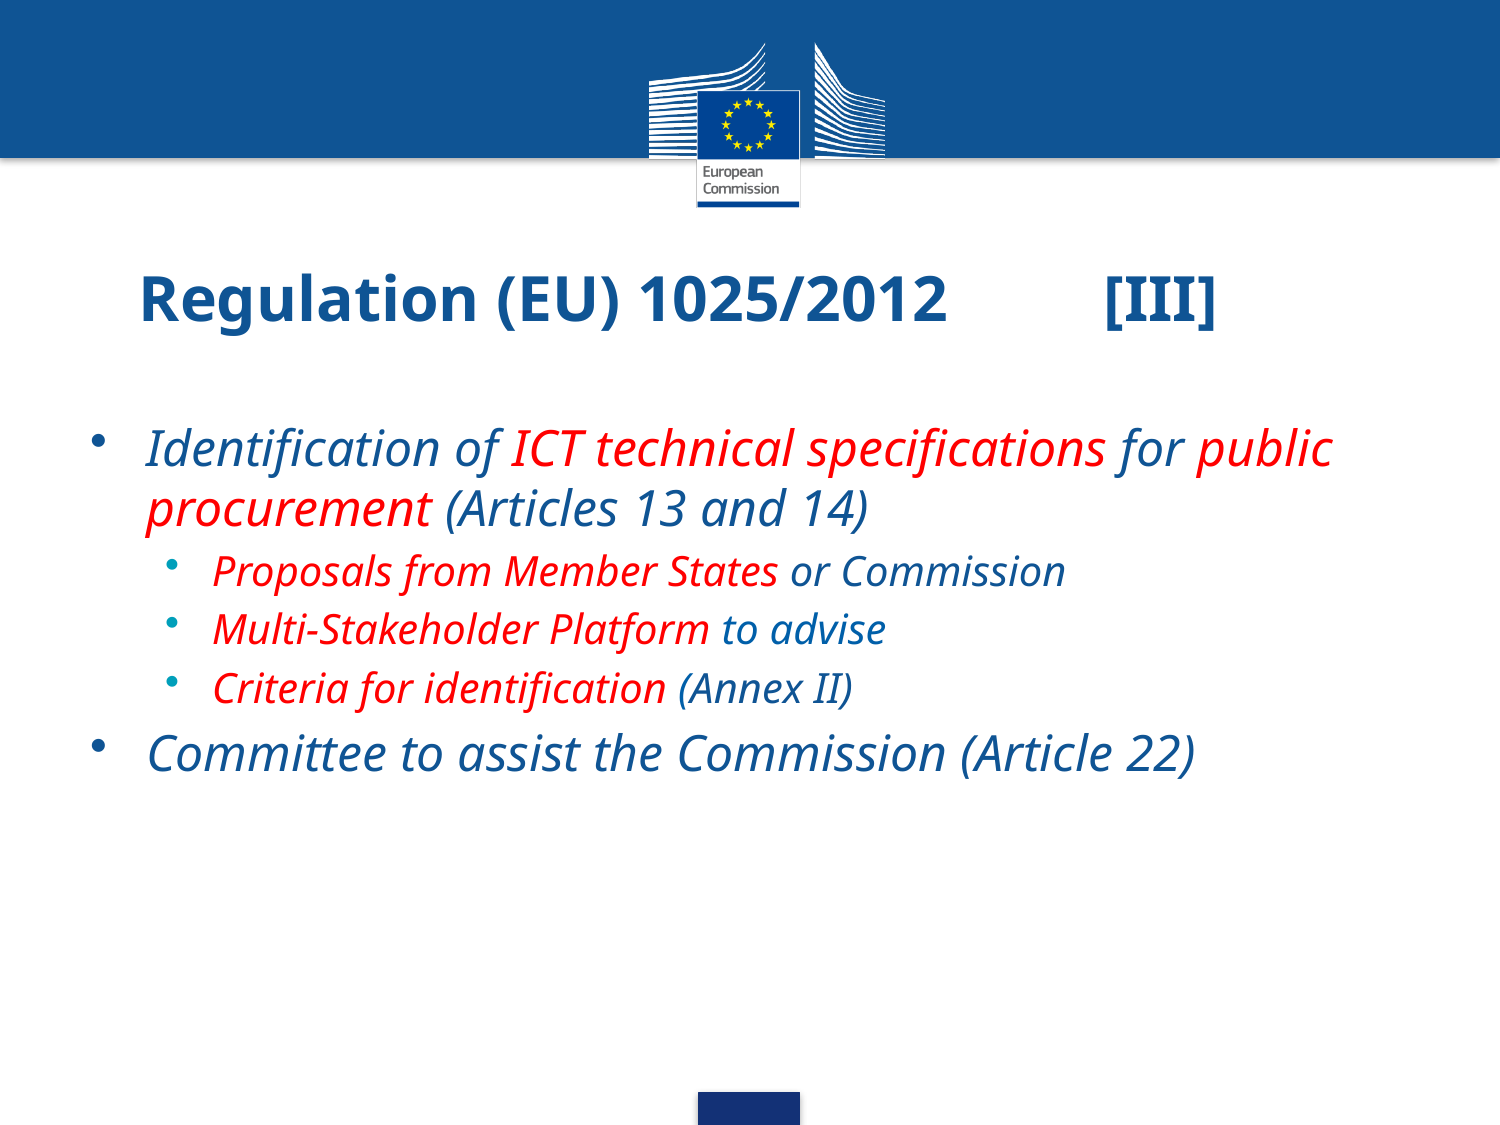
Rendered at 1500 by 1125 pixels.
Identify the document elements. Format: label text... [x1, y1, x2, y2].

title Regulation (EU) 1025/2012 [III] [64, 219, 1416, 374]
list Identification of ICT technical specifications for public procurement (Articles 13 and 14) Proposals from Member States or Commission Multi-Stakeholder Platform to advise Criteria for identification (Annex II) Committee to assist the Commission (Article 22) [74, 408, 1426, 988]
picture [649, 42, 885, 208]
